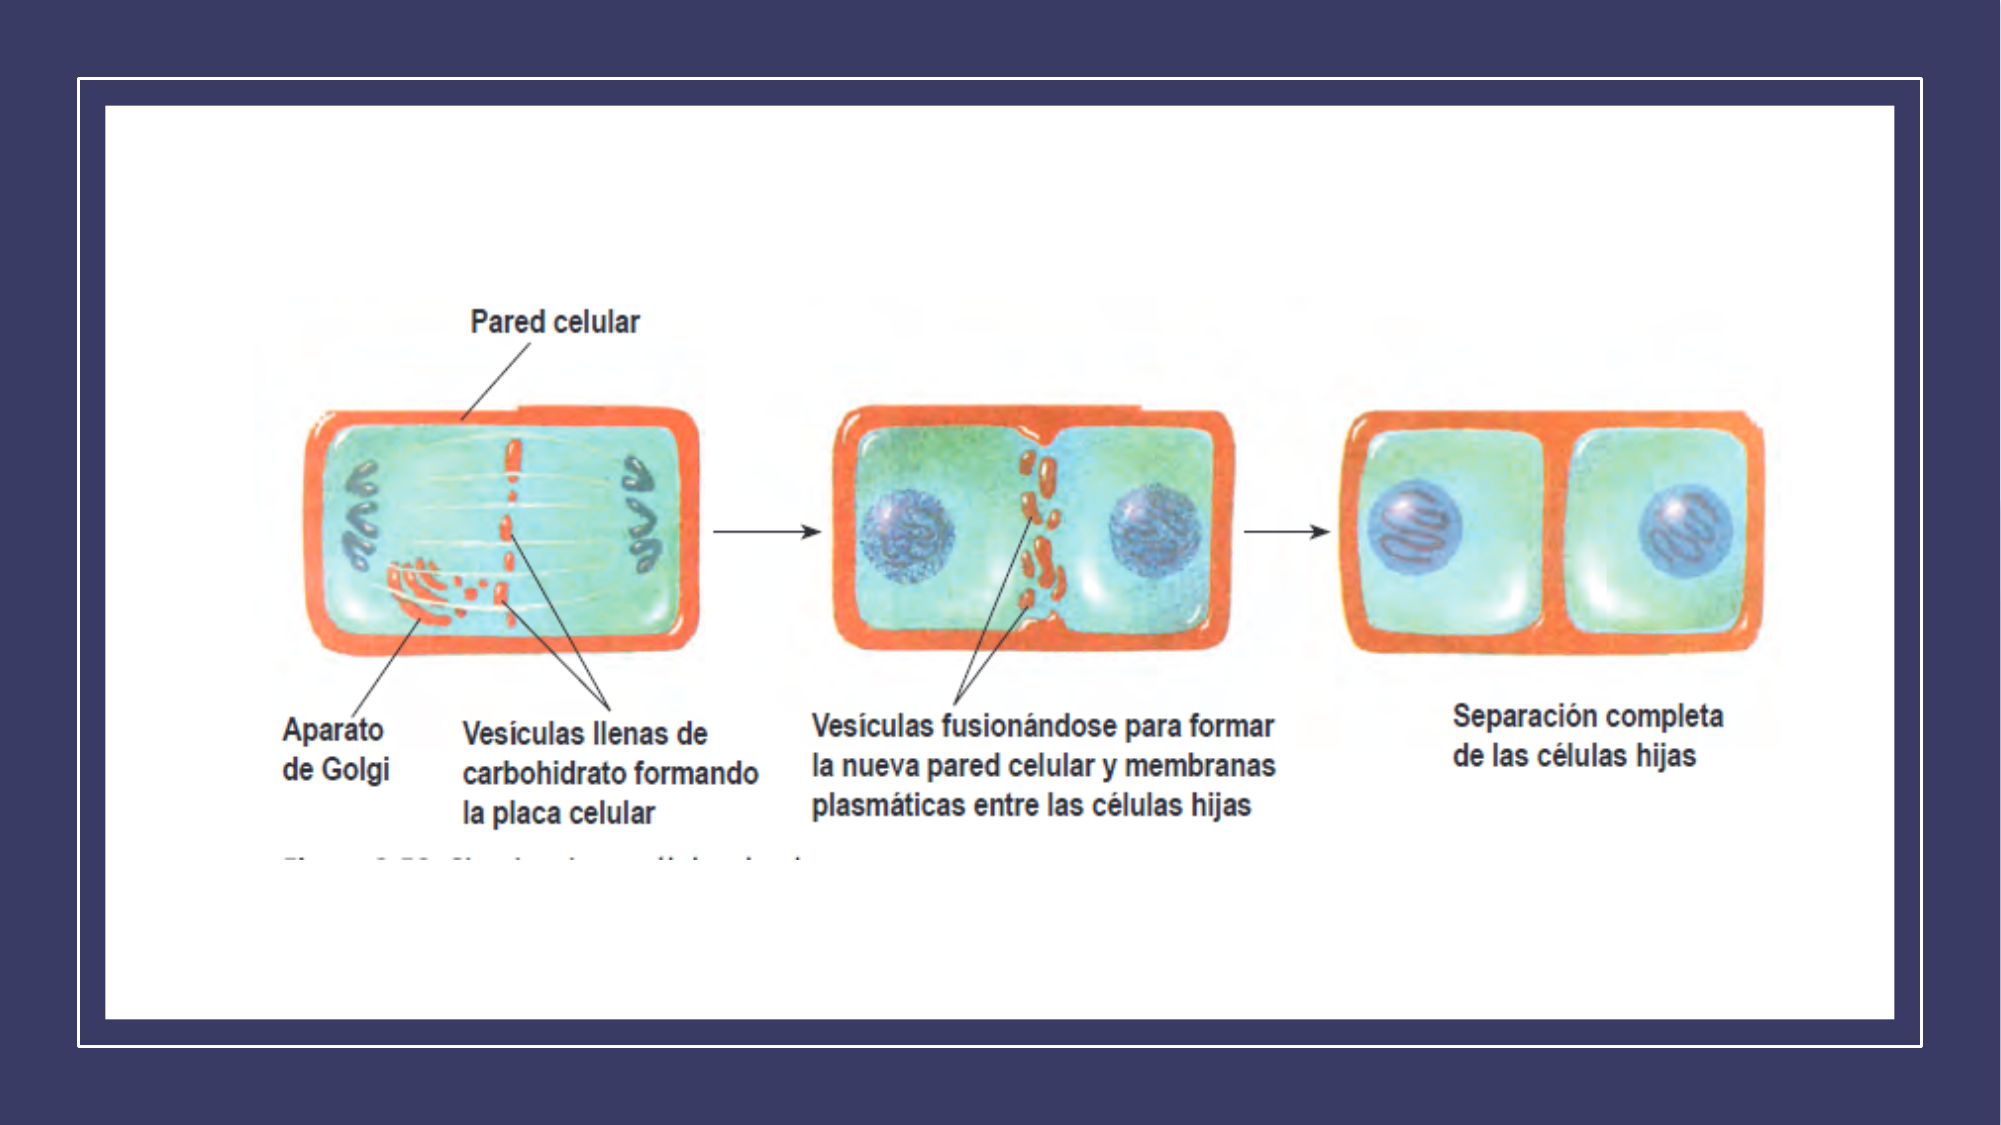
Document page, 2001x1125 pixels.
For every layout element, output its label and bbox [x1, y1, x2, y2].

picture [183, 263, 1817, 861]
text_box [0, 0, 2000, 1125]
